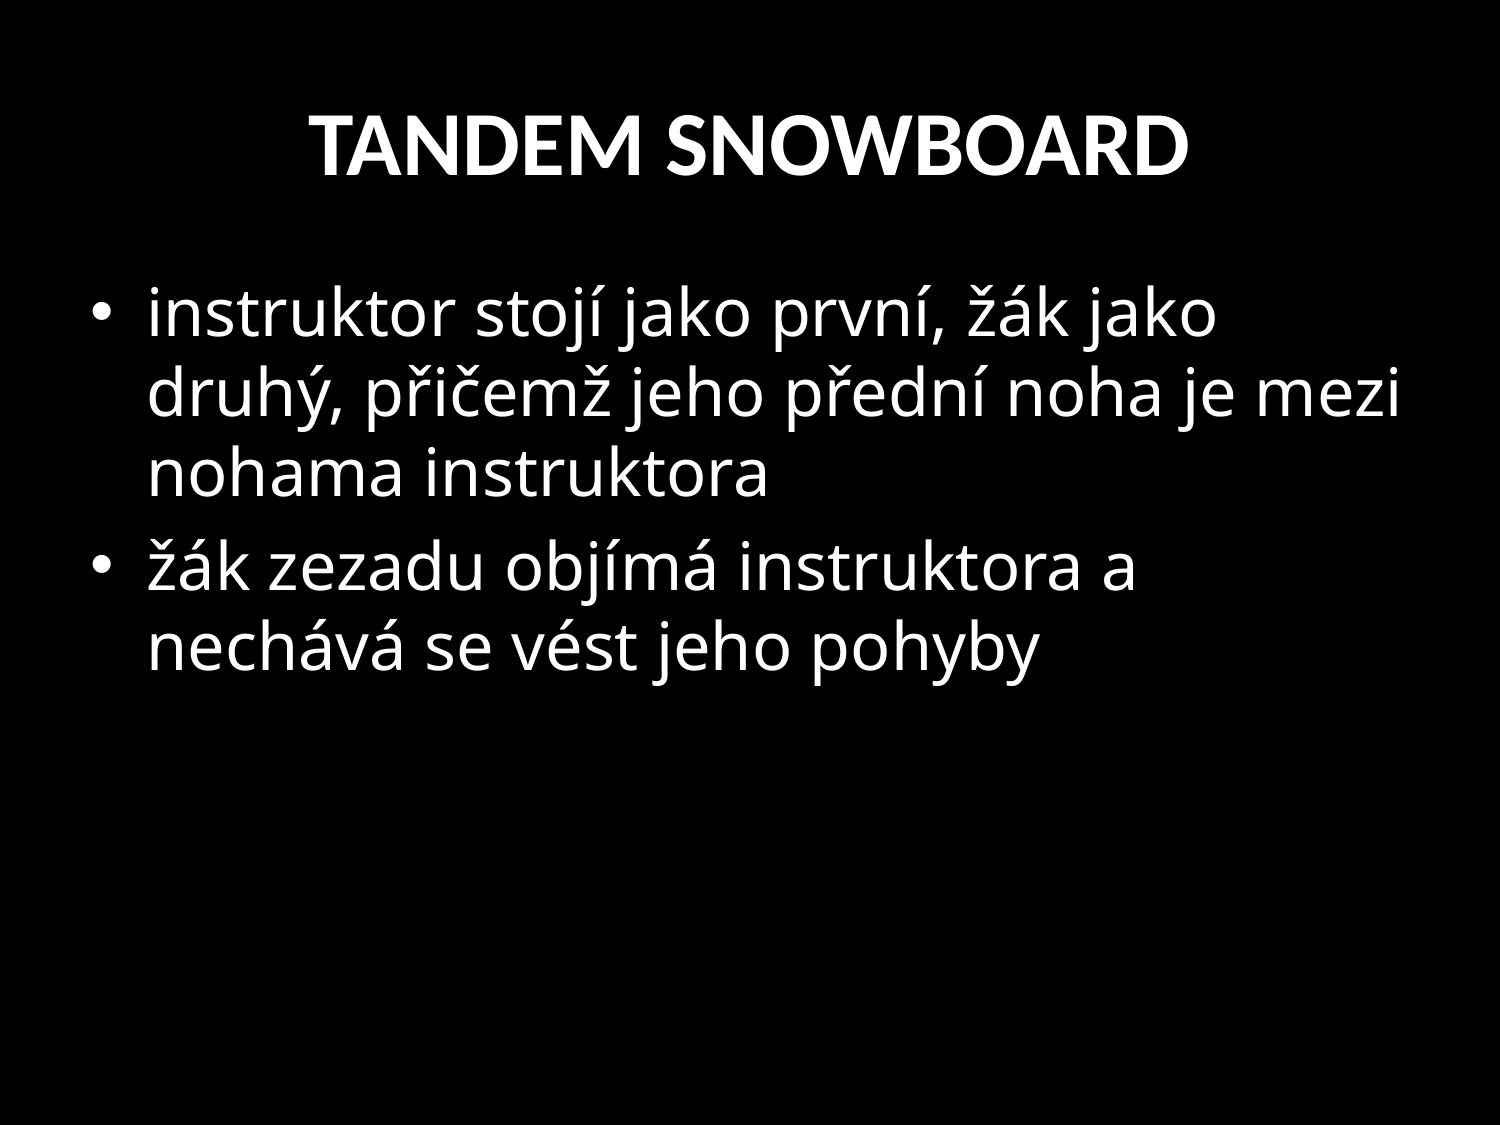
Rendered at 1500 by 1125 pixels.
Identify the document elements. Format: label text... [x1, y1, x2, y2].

title TANDEM SNOWBOARD [75, 45, 1425, 233]
list instruktor stojí jako první, žák jako druhý, přičemž jeho přední noha je mezi nohama instruktora žák zezadu objímá instruktora a nechává se vést jeho pohyby [75, 262, 1425, 1005]
